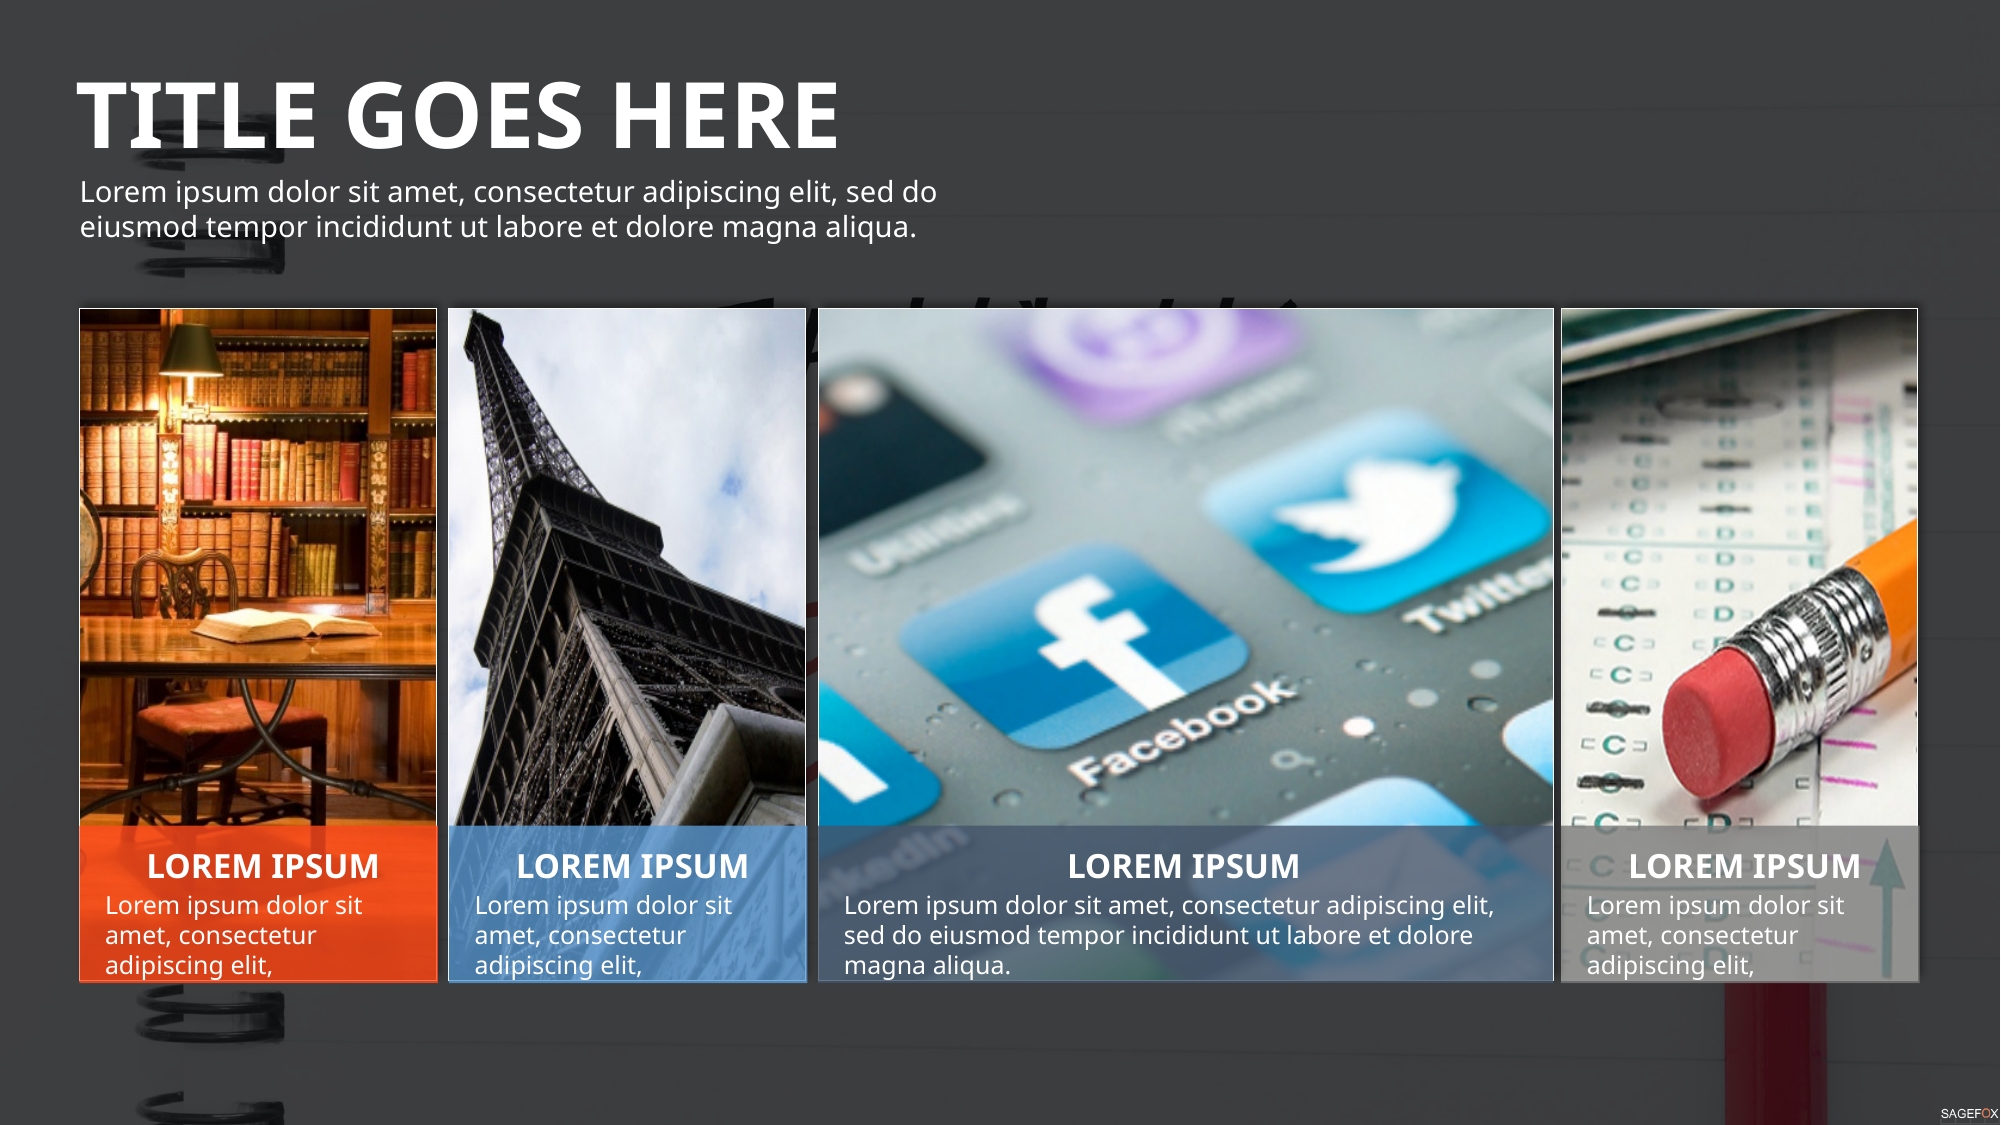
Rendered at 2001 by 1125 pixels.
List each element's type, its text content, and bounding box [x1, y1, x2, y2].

picture [1940, 0, 2001, 1125]
text_box [448, 824, 808, 984]
text_box [1560, 824, 1921, 984]
text_box LOREM IPSUM Lorem ipsum dolor sit amet, consectetur adipiscing elit, [90, 837, 437, 987]
text_box [817, 824, 1554, 984]
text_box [60, 49, 1020, 252]
text_box LOREM IPSUM Lorem ipsum dolor sit amet, consectetur adipiscing elit, [1572, 837, 1918, 987]
text_box [448, 308, 807, 824]
text_box LOREM IPSUM Lorem ipsum dolor sit amet, consectetur adipiscing elit, sed do eiusmod tempor incididunt ut labore et dolore magna aliqua. [829, 837, 1539, 987]
text_box [817, 308, 1554, 824]
text_box [1562, 308, 1919, 824]
text_box LOREM IPSUM Lorem ipsum dolor sit amet, consectetur adipiscing elit, [459, 837, 806, 987]
text_box [78, 824, 439, 984]
text_box [78, 308, 437, 824]
